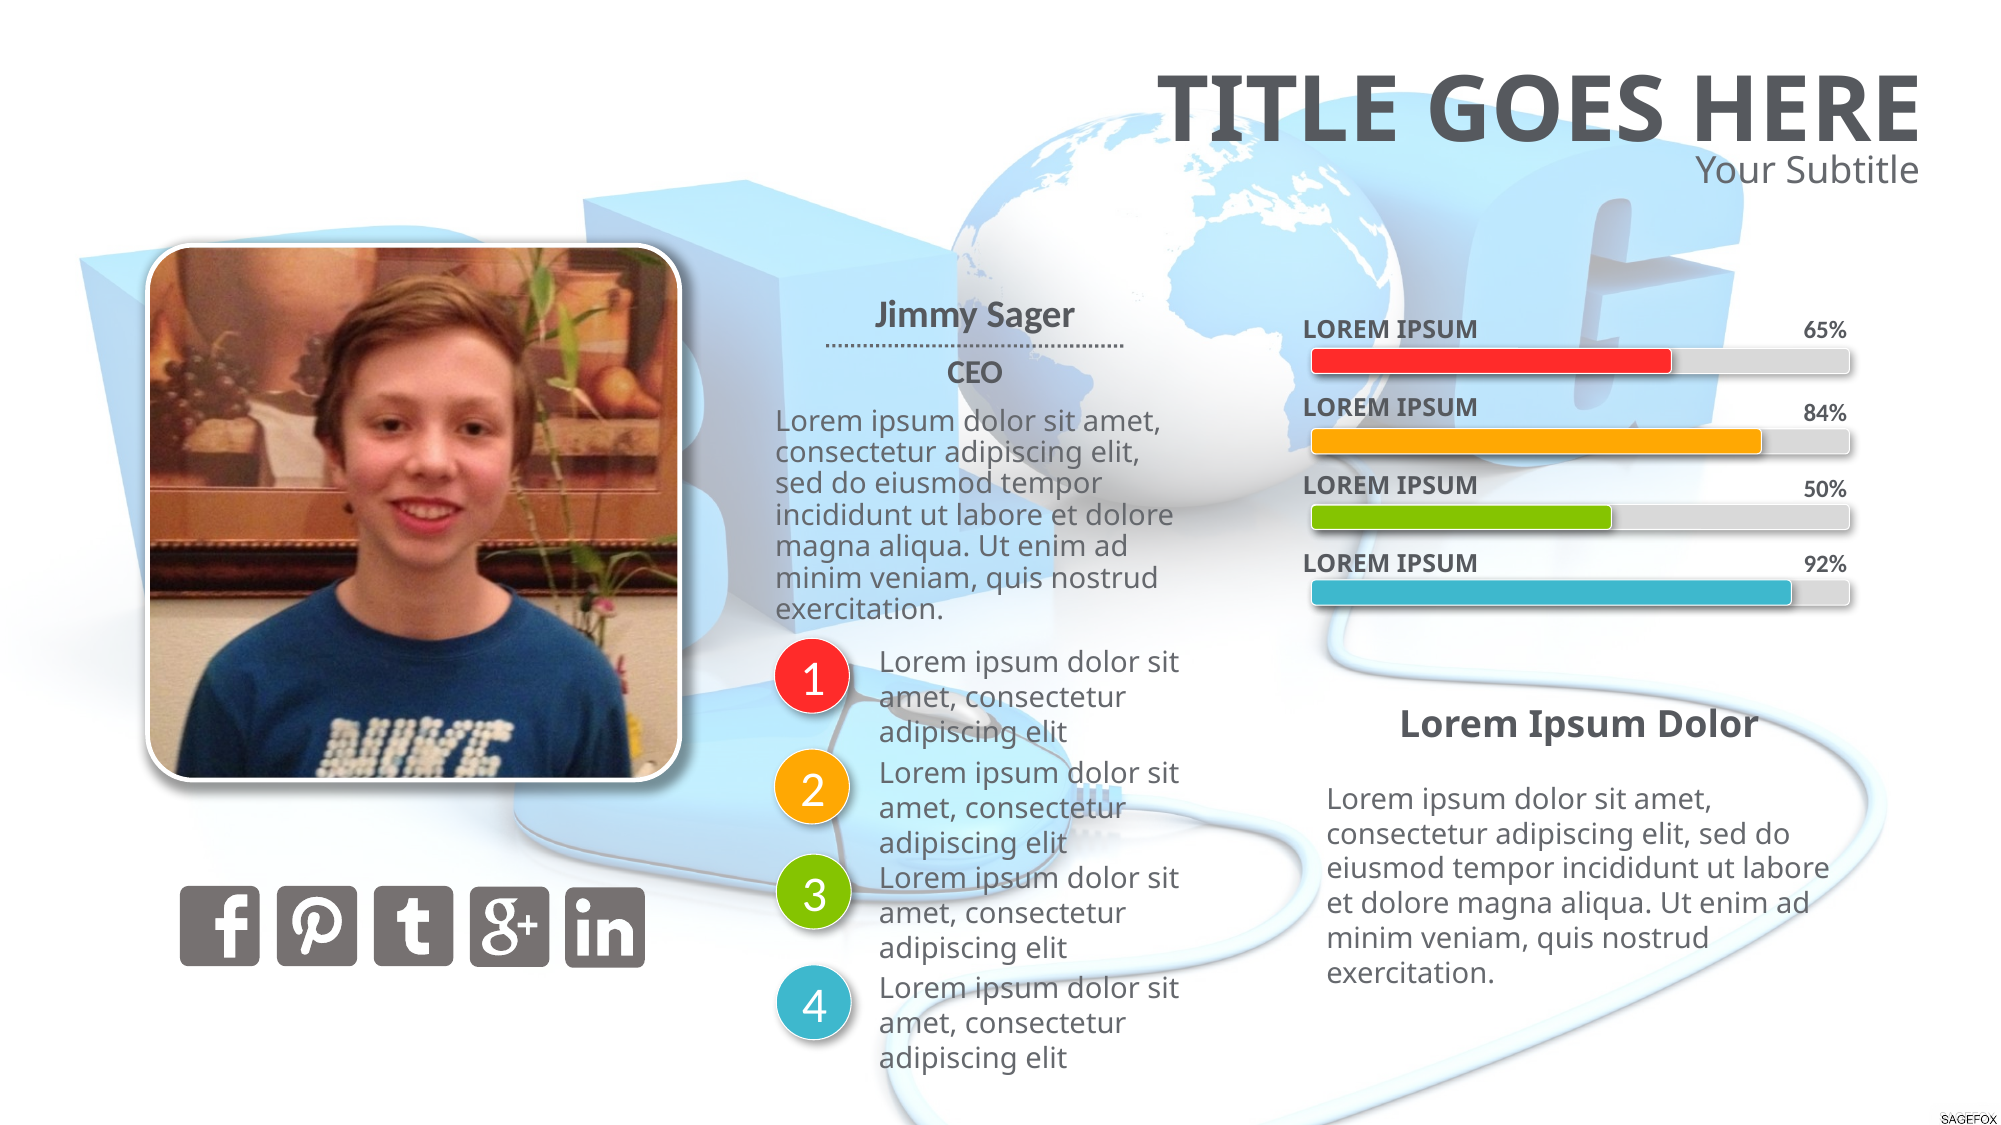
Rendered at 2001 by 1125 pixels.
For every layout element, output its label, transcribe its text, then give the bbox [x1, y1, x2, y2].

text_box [1311, 391, 1850, 454]
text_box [1035, 42, 1939, 199]
text_box Lorem ipsum dolor sit amet, consectetur adipiscing elit [868, 854, 1244, 964]
picture [1938, 1114, 1999, 1125]
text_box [179, 885, 645, 968]
text_box 1 [773, 637, 851, 715]
text_box CEO [800, 351, 1151, 394]
text_box 2 [773, 747, 851, 826]
picture [147, 245, 680, 780]
text_box Lorem ipsum dolor sit amet, consectetur adipiscing elit [868, 748, 1244, 854]
text_box Lorem ipsum dolor sit amet, consectetur adipiscing elit [868, 964, 1244, 1080]
text_box Lorem Ipsum Dolor Lorem ipsum dolor sit amet, consectetur adipiscing elit, sed do eiusmod tempor incididunt ut labore et dolore magna aliqua. Ut enim ad minim veniam, quis nostrud exercitation. [1311, 692, 1848, 998]
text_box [1311, 469, 1850, 530]
text_box Lorem ipsum dolor sit amet, consectetur adipiscing elit, sed do eiusmod tempor incididunt ut labore et dolore magna aliqua. Ut enim ad minim veniam, quis nostrud exercitation. [775, 405, 1181, 631]
text_box 3 [775, 853, 853, 931]
text_box Jimmy Sager [800, 294, 1151, 337]
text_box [1311, 547, 1850, 606]
text_box 4 [775, 963, 853, 1041]
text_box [1311, 312, 1850, 374]
text_box Lorem ipsum dolor sit amet, consectetur adipiscing elit [868, 638, 1244, 748]
